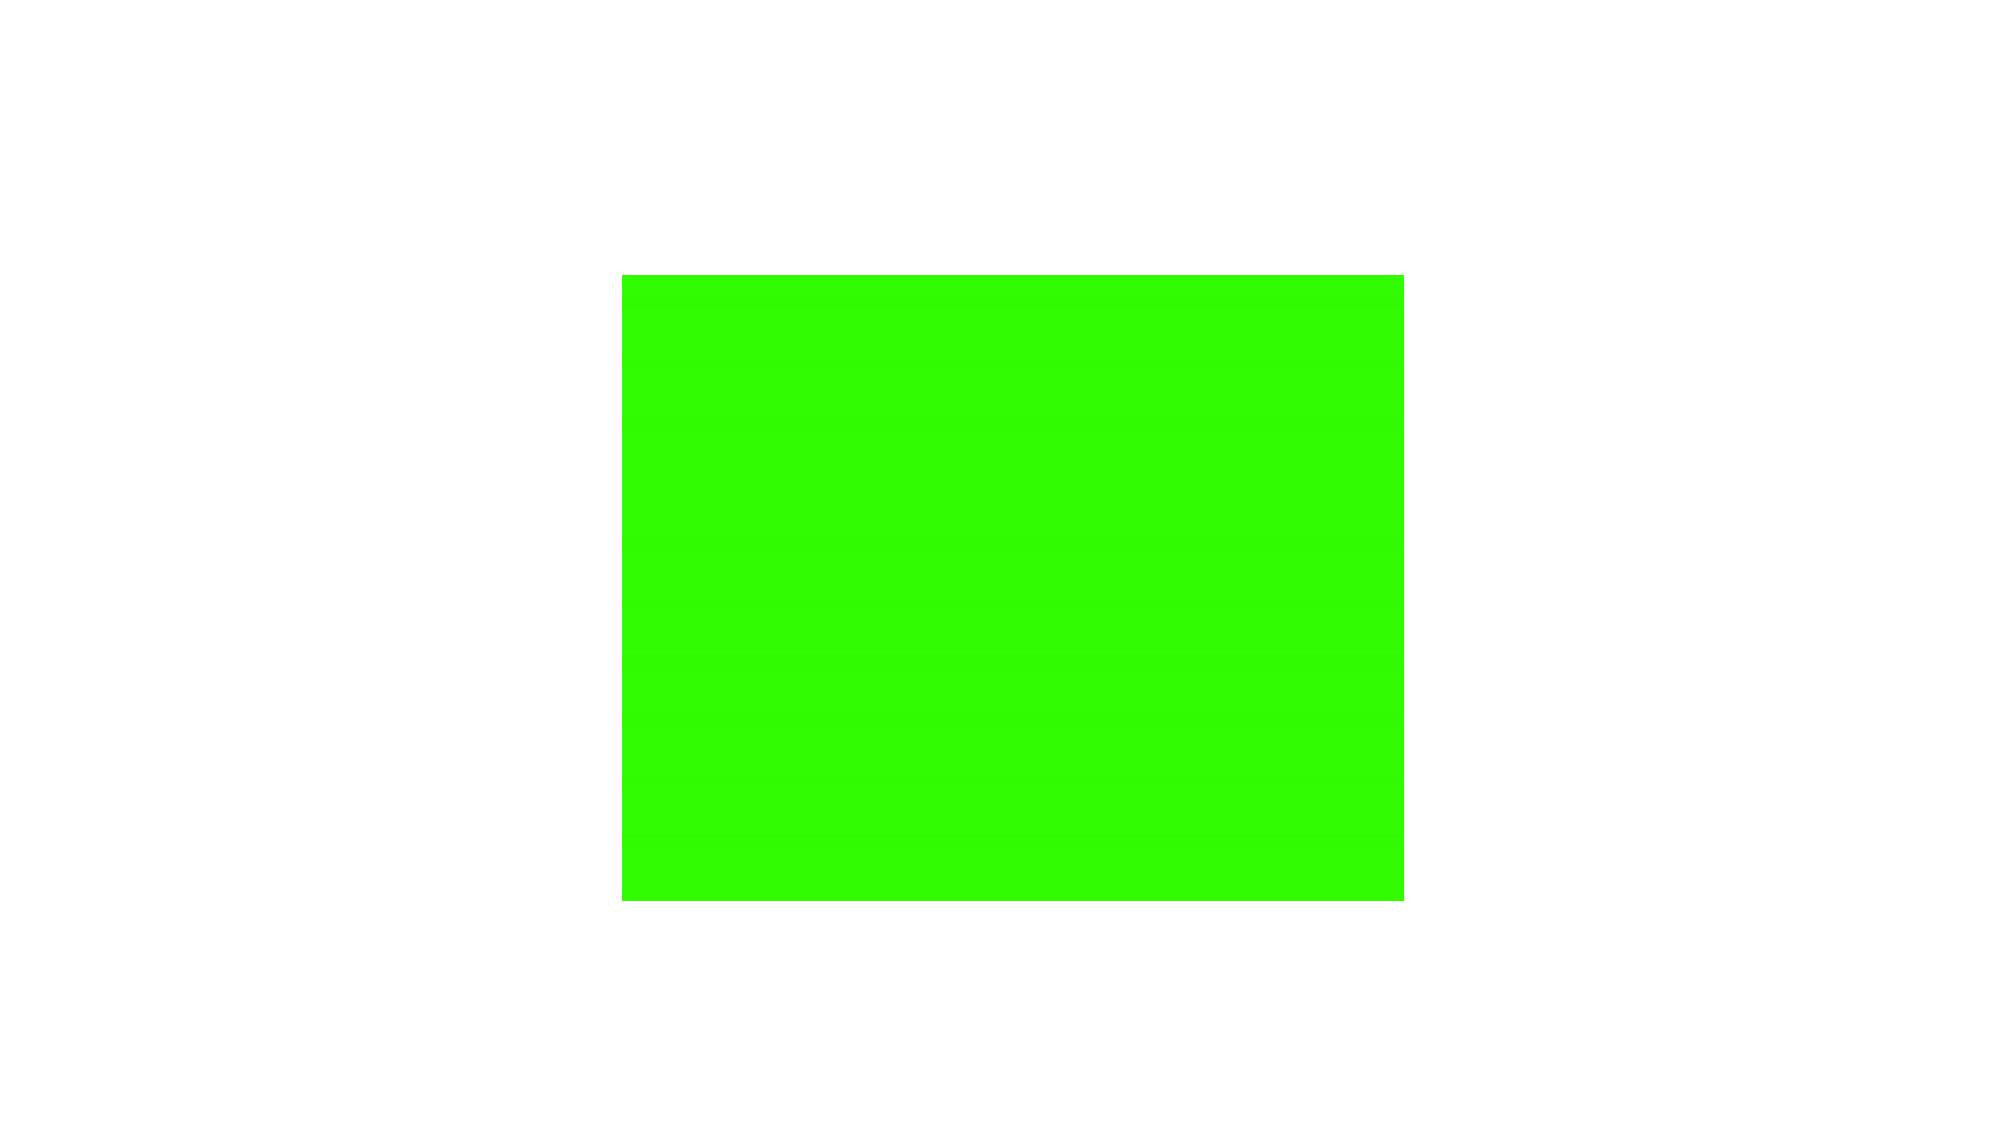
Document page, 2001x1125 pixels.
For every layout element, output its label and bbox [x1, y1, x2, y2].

picture [622, 275, 1405, 901]
